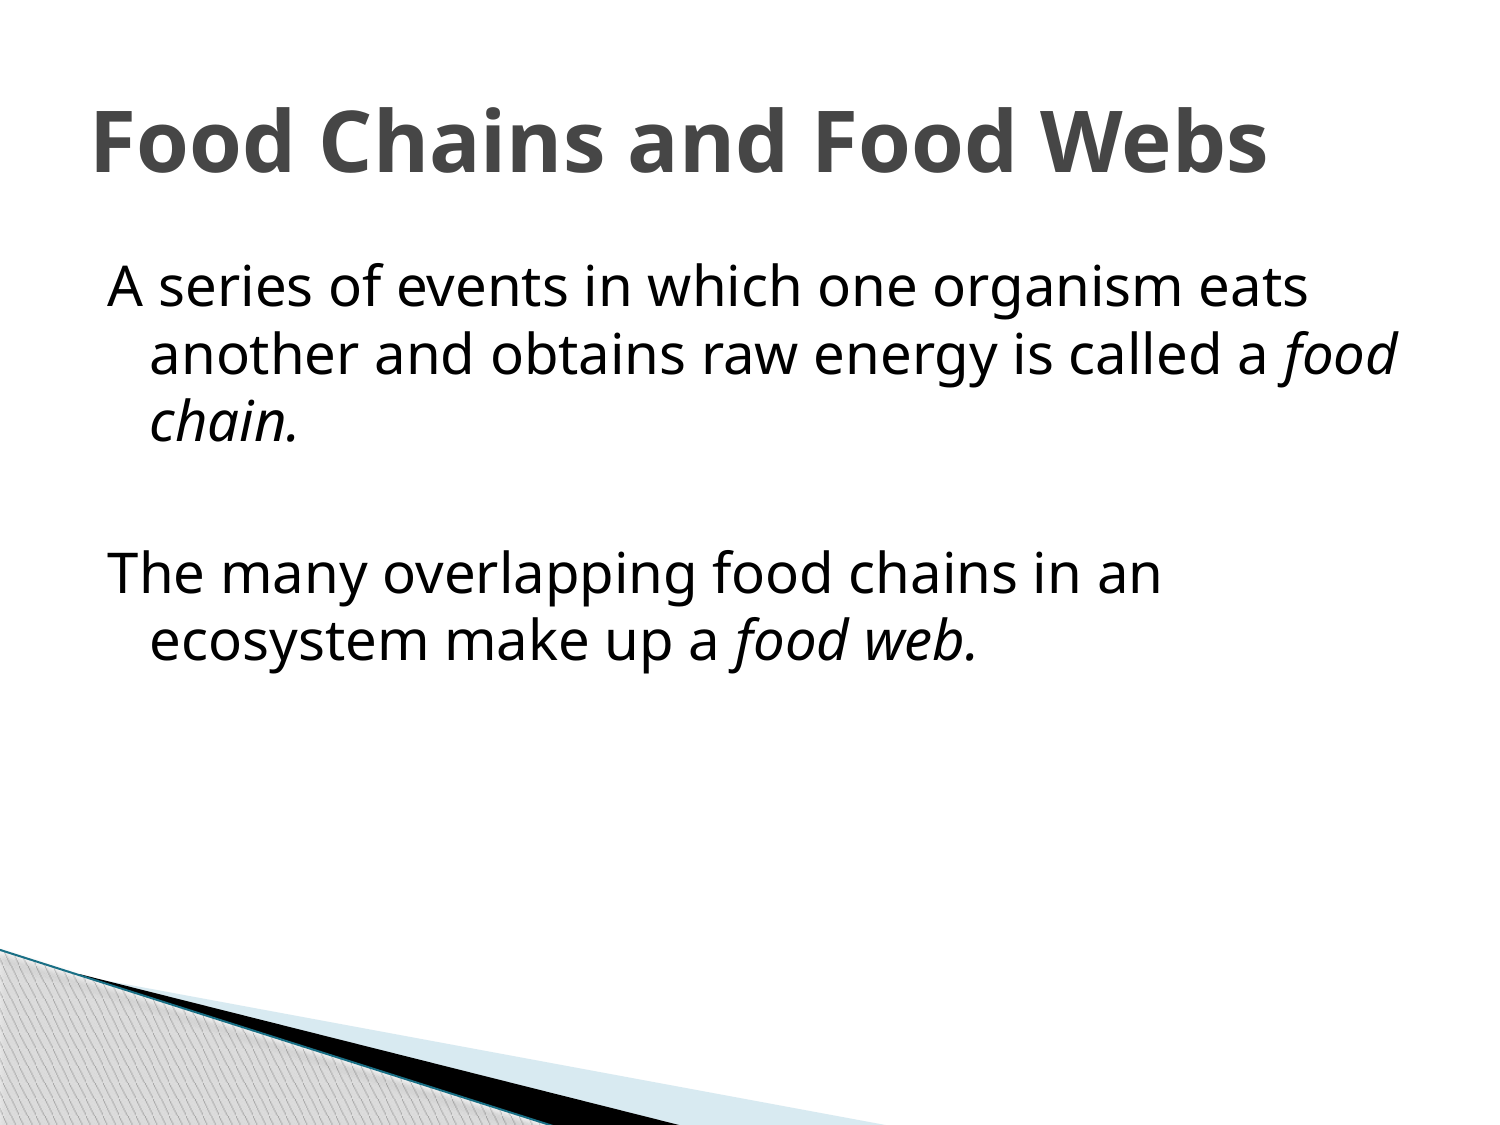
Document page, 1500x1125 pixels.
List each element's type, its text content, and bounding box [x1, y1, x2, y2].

title Food Chains and Food Webs [75, 45, 1425, 233]
list A series of events in which one organism eats another and obtains raw energy is called a food chain. The many overlapping food chains in an ecosystem make up a food web. [74, 242, 1426, 986]
